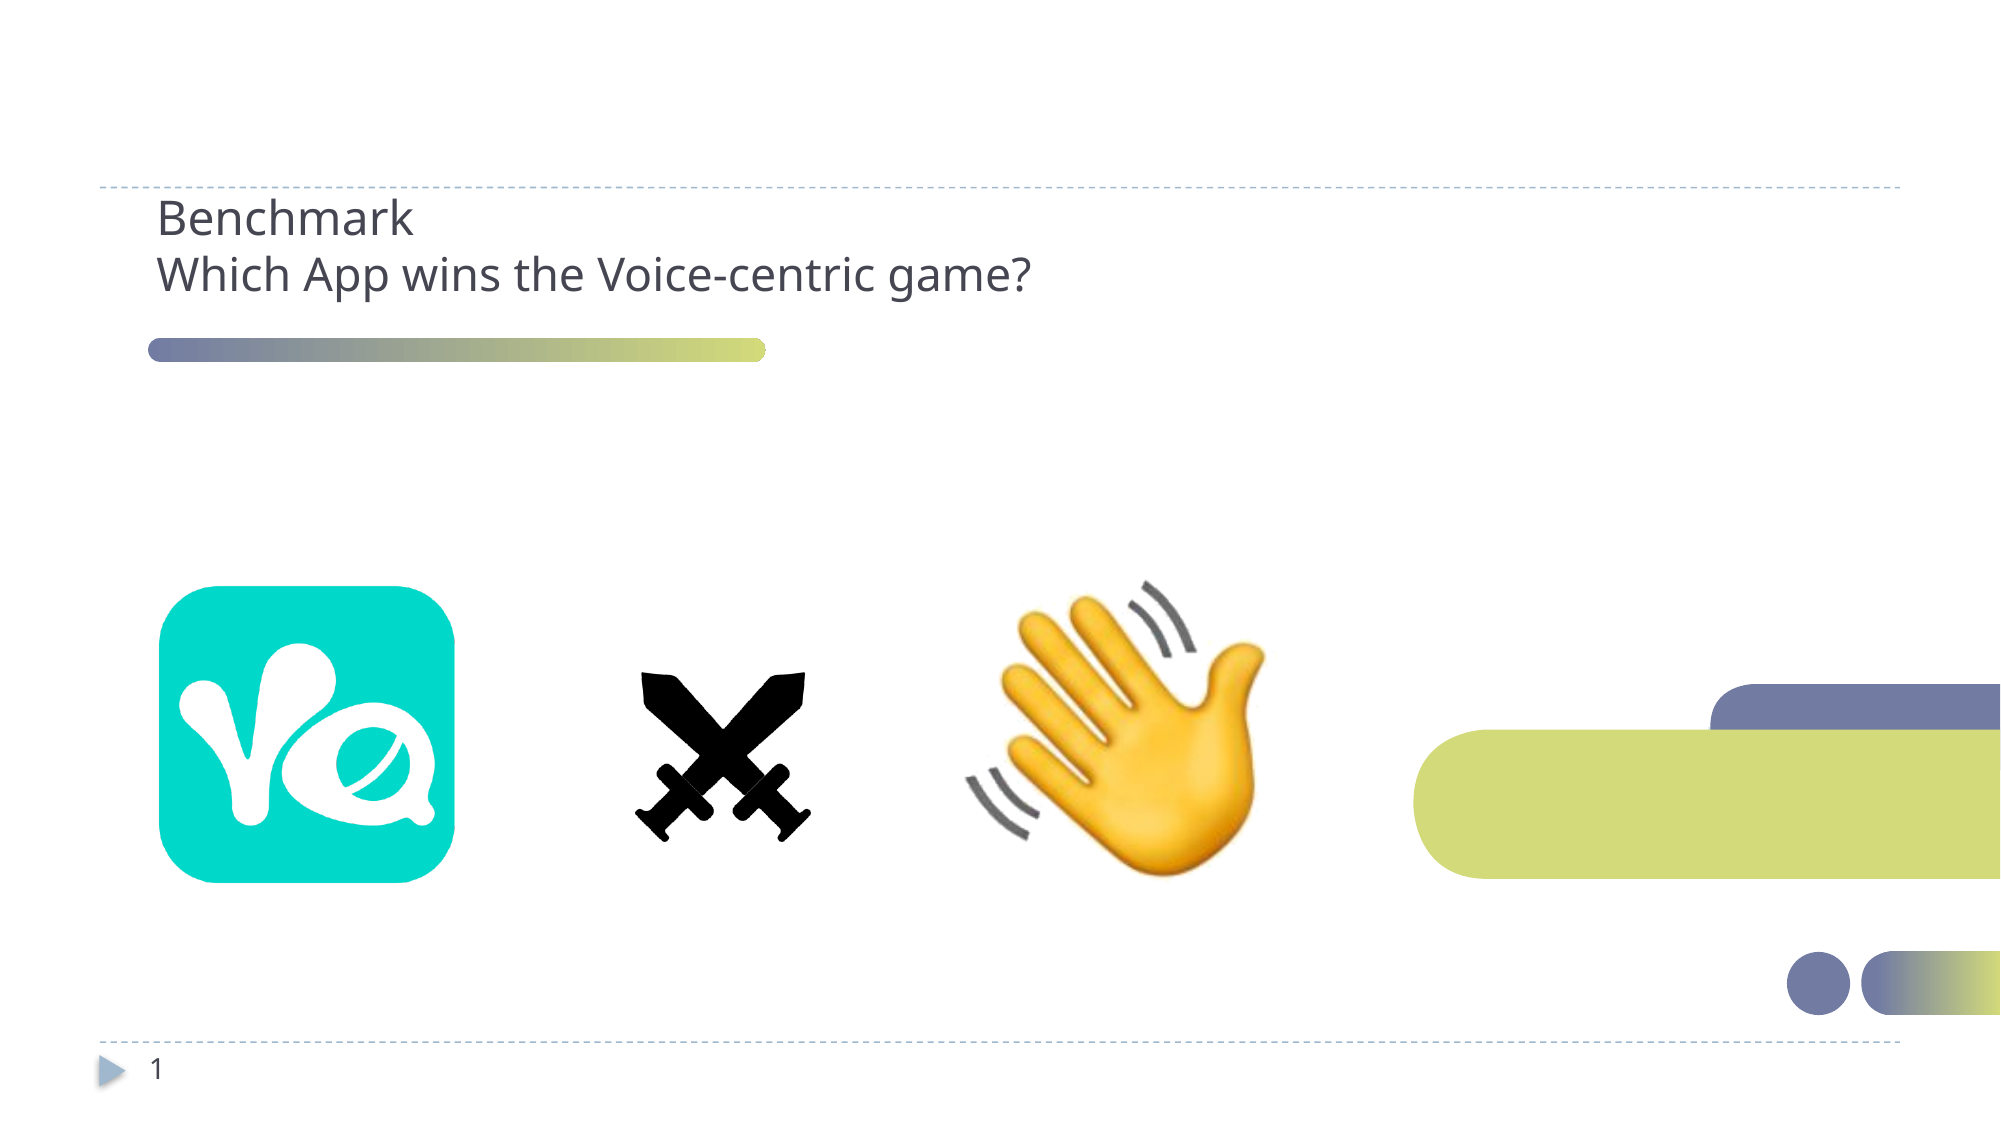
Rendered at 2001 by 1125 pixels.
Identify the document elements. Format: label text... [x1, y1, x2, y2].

title Benchmark Which App wins the Voice-centric game? [141, 180, 1522, 309]
slide_number 1 [133, 1042, 568, 1103]
picture [926, 542, 1306, 921]
picture [0, 535, 614, 896]
picture [635, 672, 811, 843]
